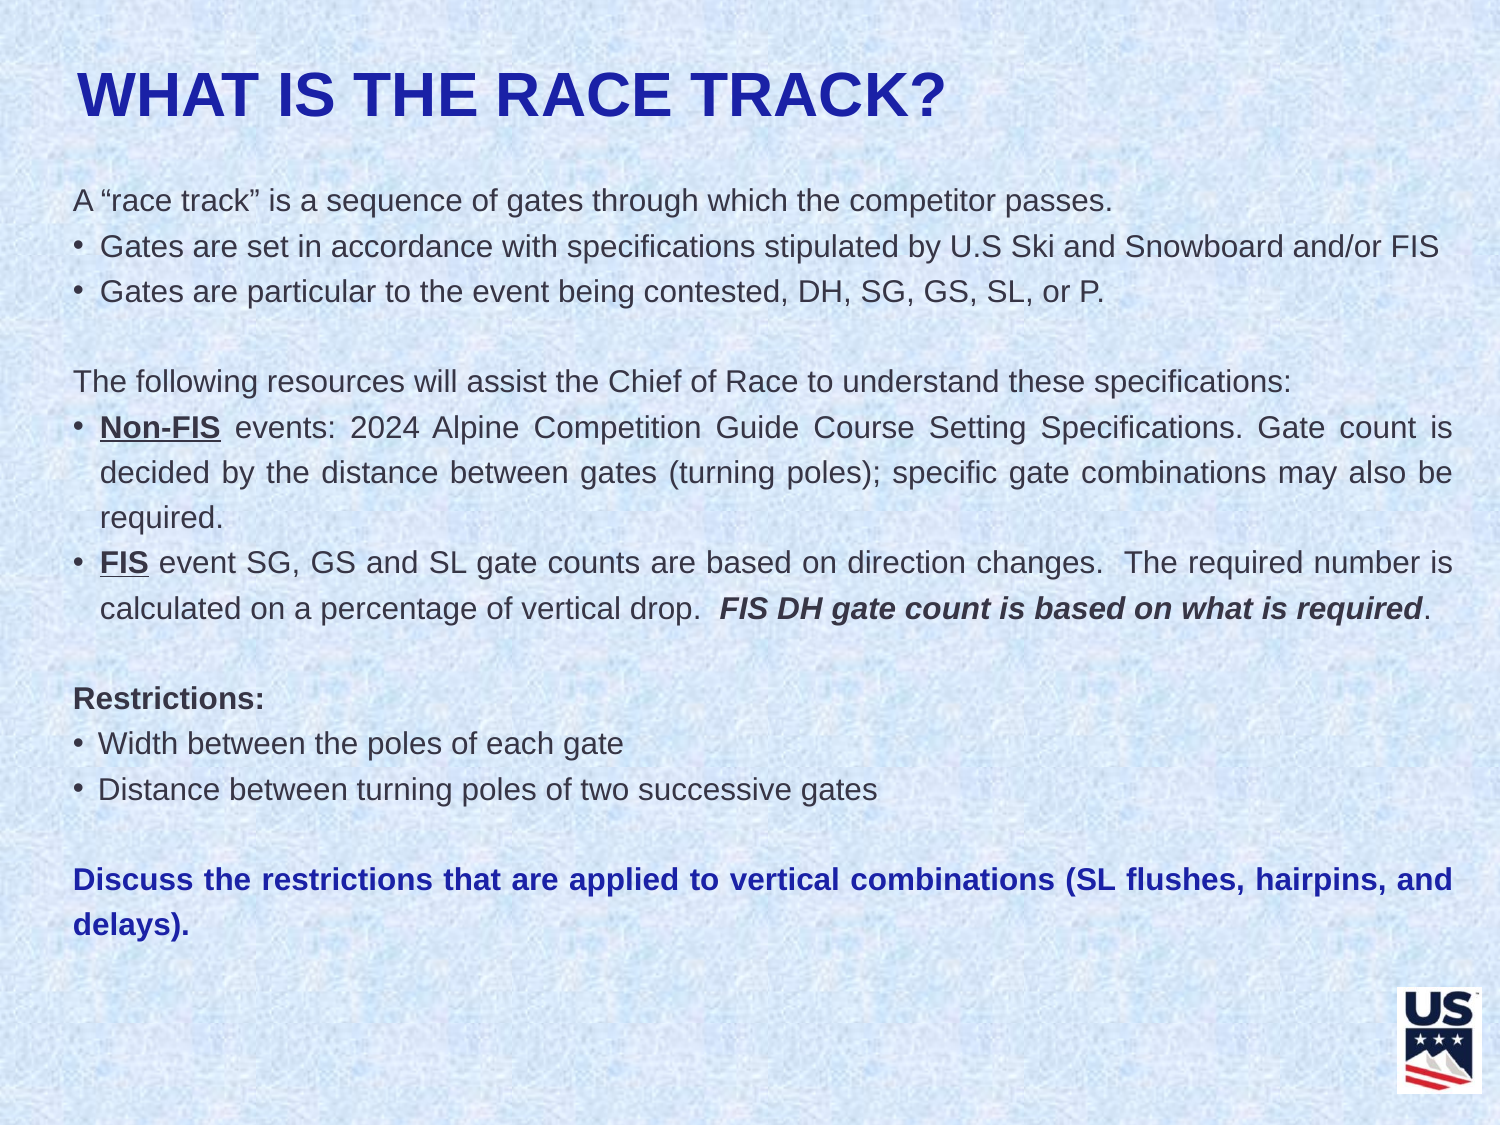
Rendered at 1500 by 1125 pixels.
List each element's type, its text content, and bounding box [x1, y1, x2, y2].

picture [0, 0, 1500, 1125]
text_box WHAT IS THE RACE TRACK? [62, 21, 1438, 138]
list A “race track” is a sequence of gates through which the competitor passes. Gates are set in accordance with specifications stipulated by U.S Ski and Snowboard and/or FIS Gates are particular to the event being contested, DH, SG, GS, SL, or P. The following resources will assist the Chief of Race to understand these specifications: Non-FIS events: 2024 Alpine Competition Guide Course Setting Specifications. Gate count is decided by the distance between gates (turning poles); specific gate combinations may also be required. FIS event SG, GS and SL gate counts are based on direction changes. The required number is calculated on a percentage of vertical drop. FIS DH gate count is based on what is required. Restrictions: Width between the poles of each gate Distance between turning poles of two successive gates Discuss the restrictions that are applied to vertical combinations (SL flushes, hairpins, and delays). [57, 165, 1469, 1041]
